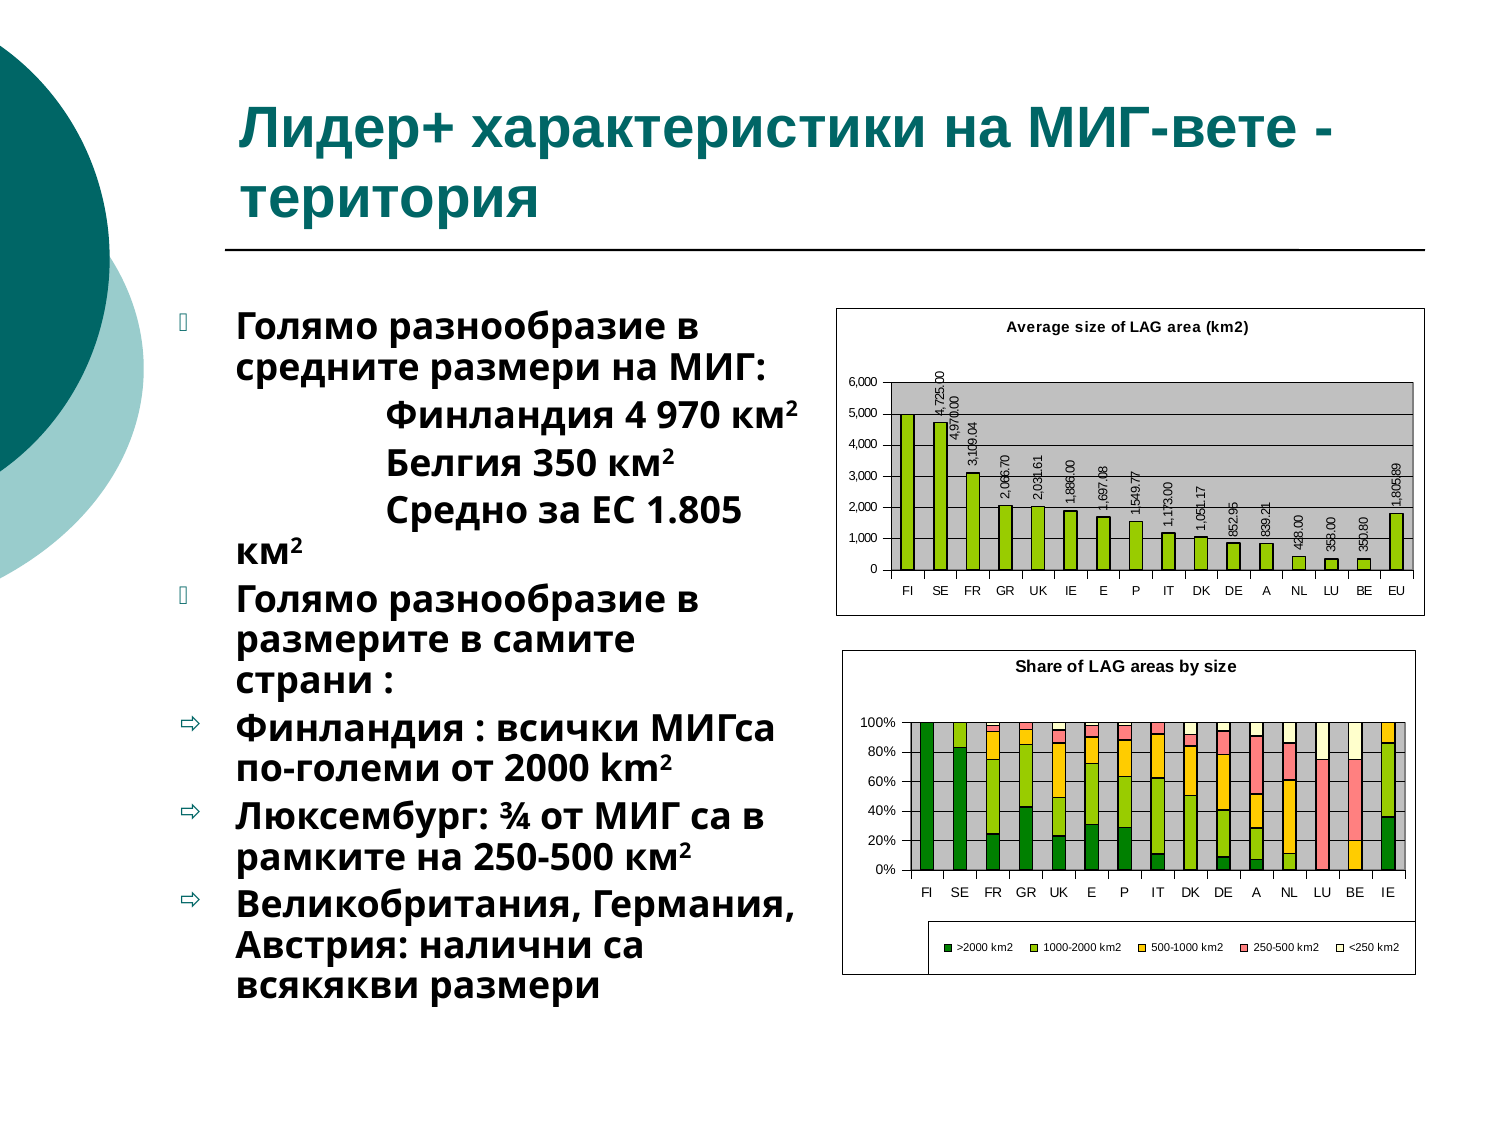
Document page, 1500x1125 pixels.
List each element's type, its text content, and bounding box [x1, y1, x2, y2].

chart [841, 649, 1416, 975]
list Голямо разнообразие в средните размери на МИГ: Финландия 4 970 км2 Белгия 350 км2 Средно за ЕС 1.805 км2 Голямо разнообразие в размерите в самите страни : Финландия : всички МИГса по-големи от 2000 km2 Люксембург: ¾ от МИГ са в рамките на 250-500 км2 Великобритания, Германия, Австрия: налични са всякякви размери [163, 299, 814, 975]
chart [835, 308, 1425, 616]
title Лидер+ характеристики на МИГ-вете - територия [224, 49, 1425, 238]
